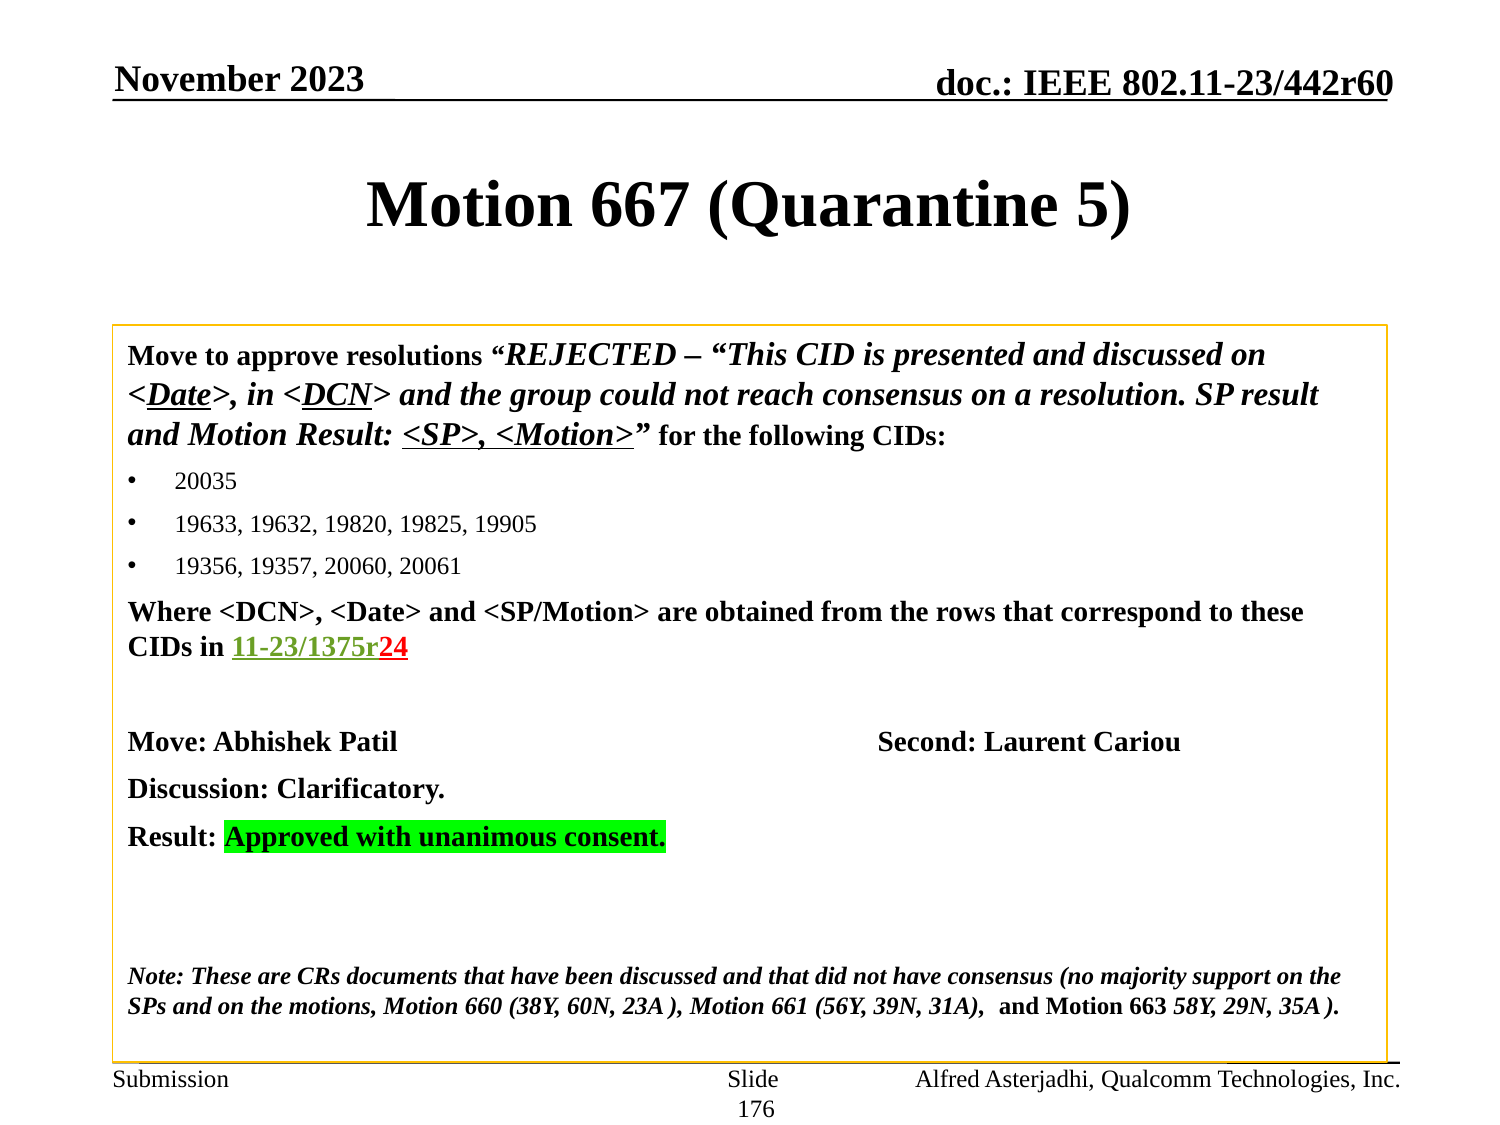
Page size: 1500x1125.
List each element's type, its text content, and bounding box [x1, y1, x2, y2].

slide_number Slide 176 [712, 1061, 800, 1123]
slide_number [114, 62, 423, 100]
title Motion 667 (Quarantine 5) [112, 112, 1388, 288]
list Move to approve resolutions “REJECTED – “This CID is presented and discussed on <Date>, in <DCN> and the group could not reach consensus on a resolution. SP result and Motion Result: <SP>, <Motion>” for the following CIDs: 20035 19633, 19632, 19820, 19825, 19905 19356, 19357, 20060, 20061 Where <DCN>, <Date> and <SP/Motion> are obtained from the rows that correspond to these CIDs in 11-23/1375r24 Move: Abhishek Patil Second: Laurent Cariou Discussion: Clarificatory. Result: Approved with unanimous consent. Note: These are CRs documents that have been discussed and that did not have consensus (no majority support on the SPs and on the motions, Motion 660 (38Y, 60N, 23A ), Motion 661 (56Y, 39N, 31A), and Motion 663 58Y, 29N, 35A ). [112, 324, 1388, 1063]
footer Alfred Asterjadhi, Qualcomm Technologies, Inc. [878, 1061, 1402, 1093]
